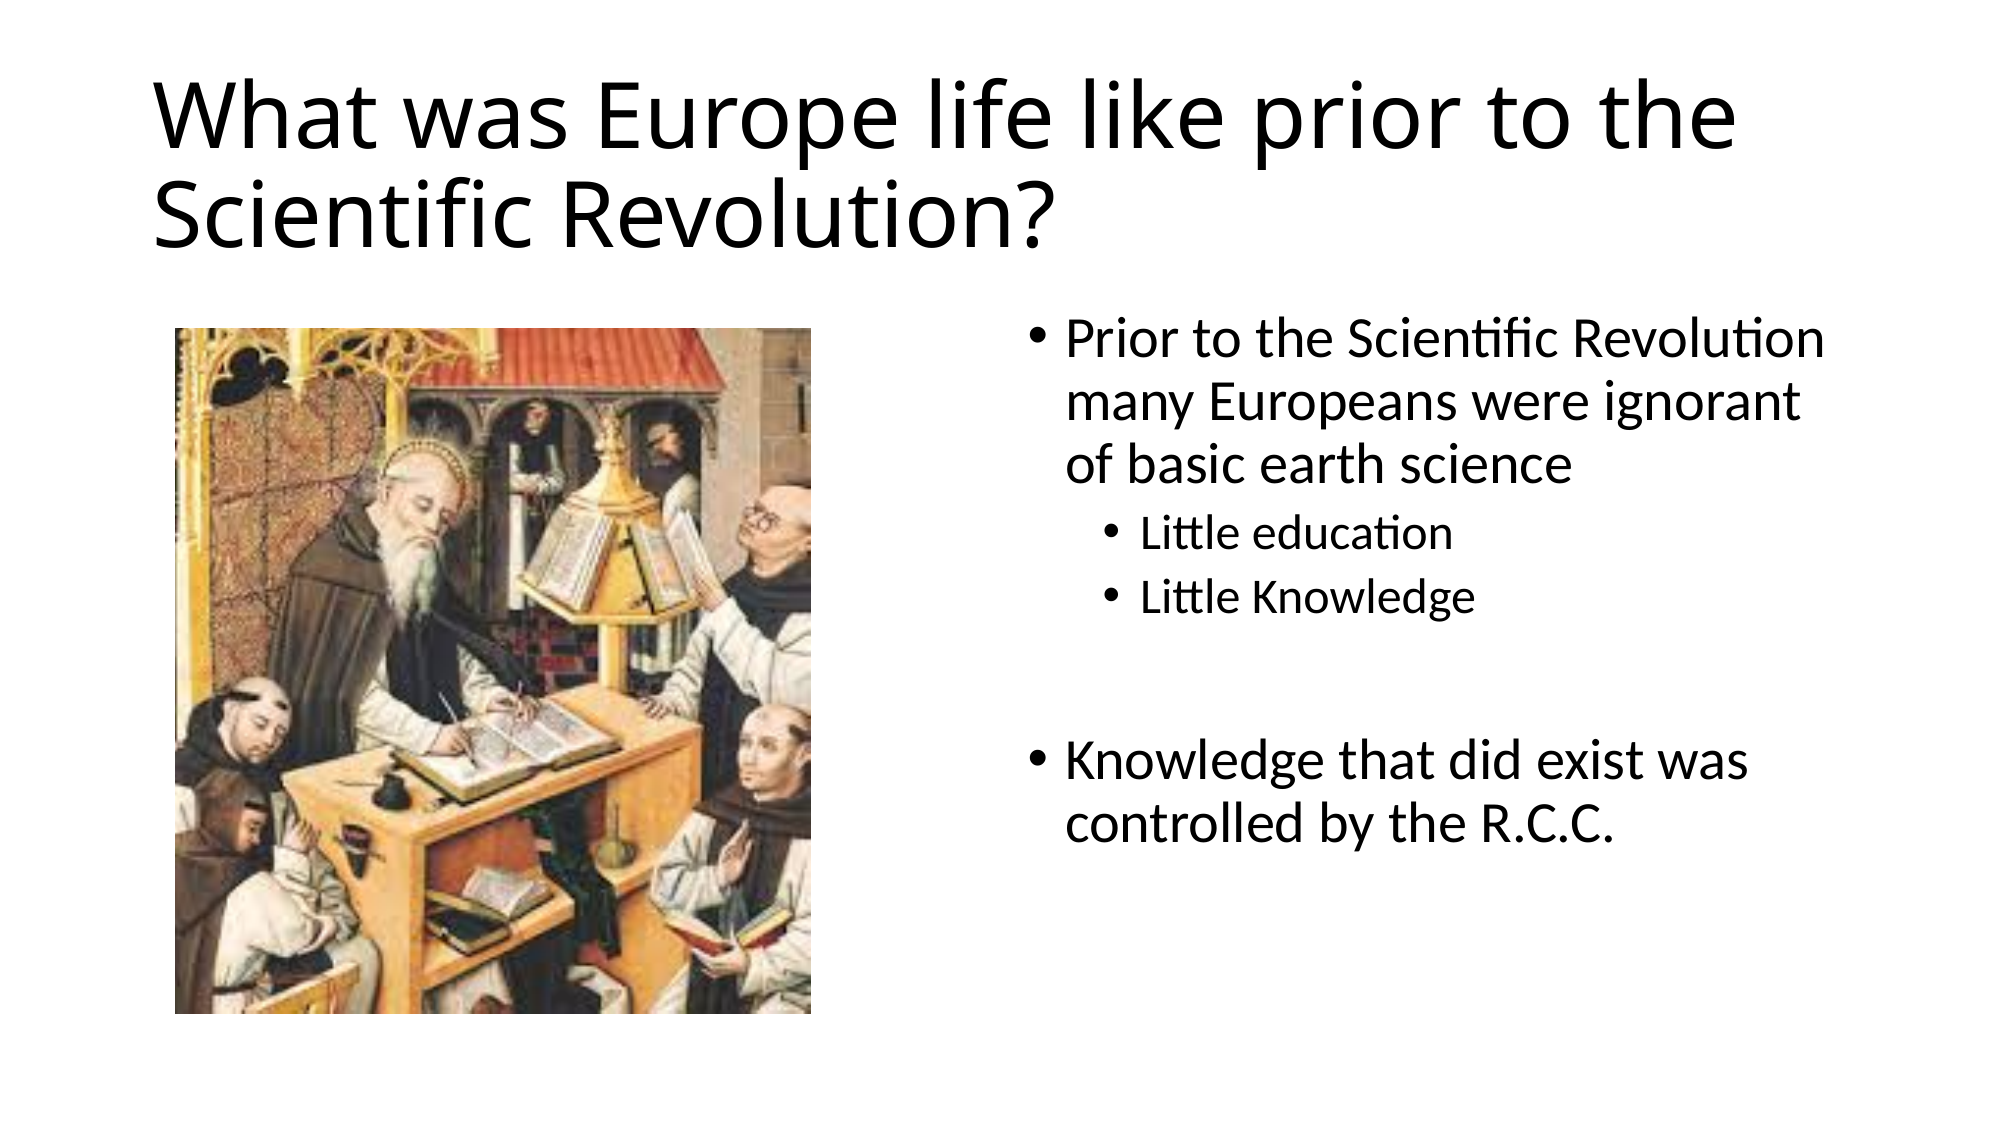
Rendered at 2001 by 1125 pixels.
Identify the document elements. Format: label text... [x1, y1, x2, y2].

list Prior to the Scientific Revolution many Europeans were ignorant of basic earth science Little education Little Knowledge Knowledge that did exist was controlled by the R.C.C. [1012, 299, 1863, 1014]
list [175, 328, 811, 1014]
title What was Europe life like prior to the Scientific Revolution? [137, 59, 1863, 278]
